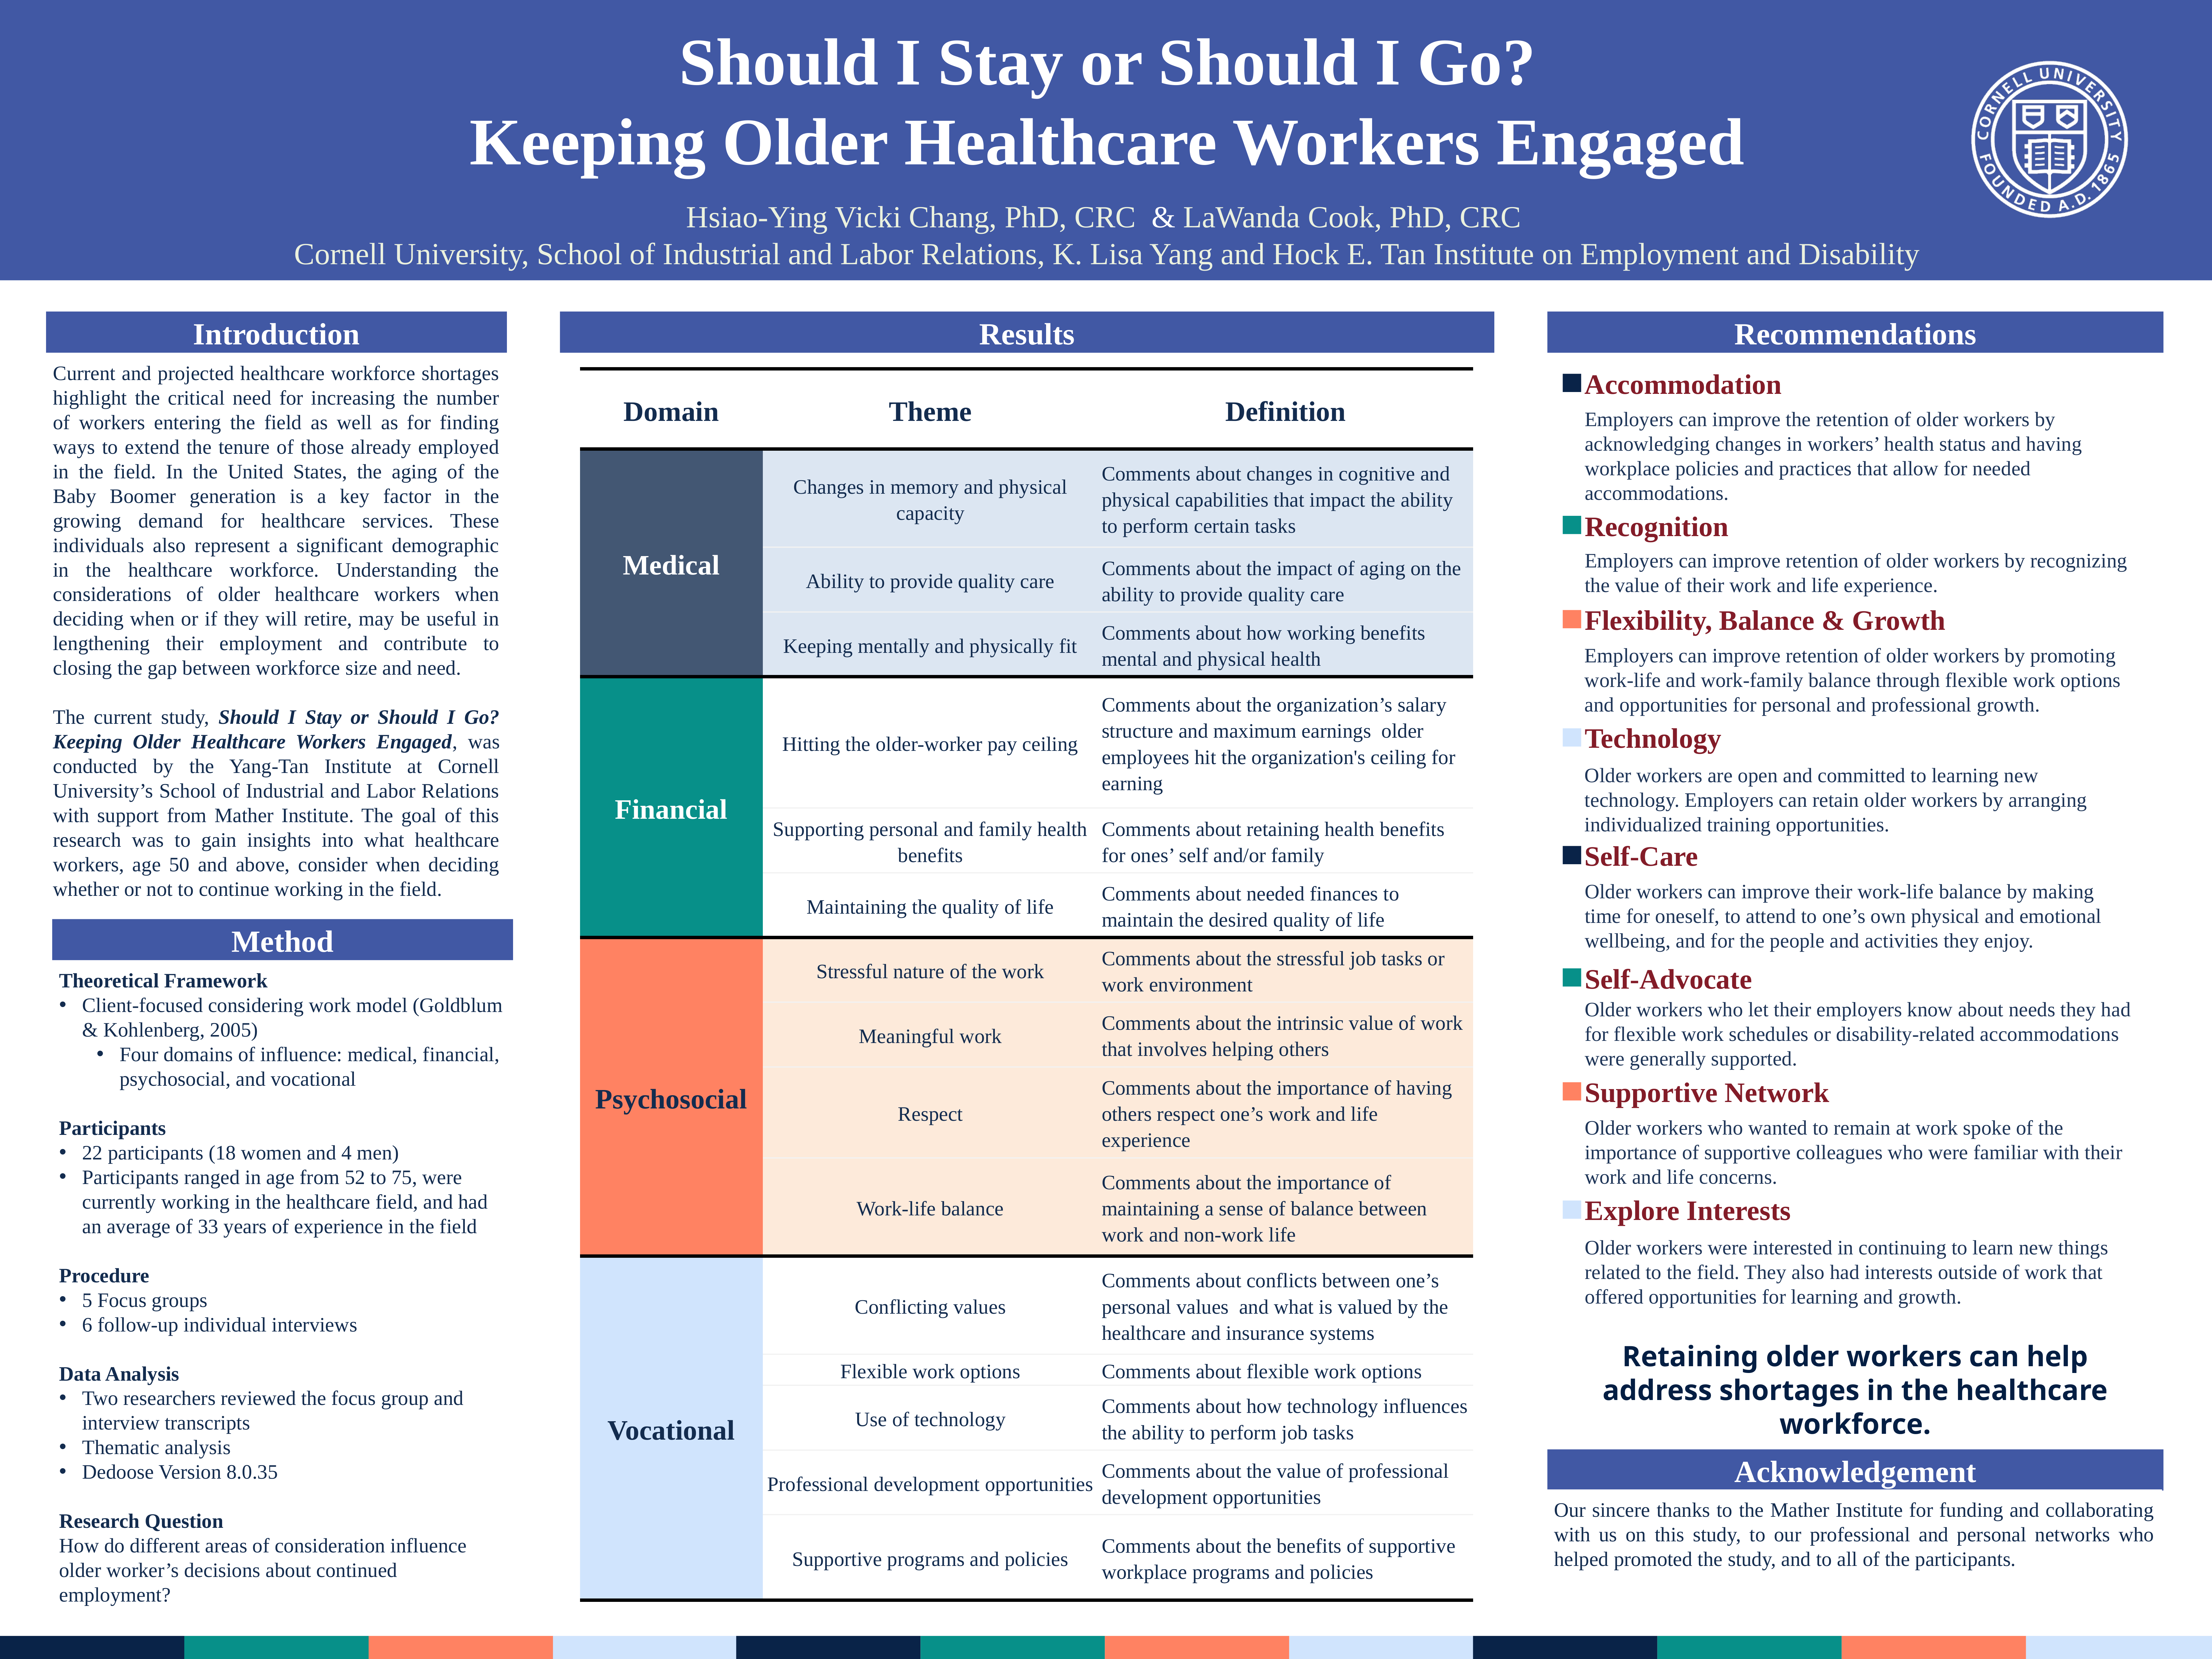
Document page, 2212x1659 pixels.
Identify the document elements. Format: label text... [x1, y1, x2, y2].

table_header Theme [763, 371, 1098, 447]
text_box Employers can improve retention of older workers by promoting work-life and work-family balance through flexible work options and opportunities for personal and professional growth. [1580, 640, 2138, 718]
text_box Explore Interests [1580, 1190, 2029, 1228]
text_box Our sincere thanks to the Mather Institute for funding and collaborating with us on this study, to our professional and personal networks who helped promoted the study, and to all of the participants. [1547, 1489, 2162, 1577]
table_cell Comments about the impact of aging on the ability to provide quality care [1098, 548, 1473, 611]
text_box [1104, 1635, 1288, 1659]
text_box Recommendations [1547, 311, 2164, 353]
table_cell Changes in memory and physical capacity [763, 451, 1098, 547]
text_box [1562, 728, 1580, 747]
table_cell Comments about the intrinsic value of work that involves helping others [1098, 1003, 1473, 1066]
table_cell Comments about the organization’s salary structure and maximum earnings older employees hit the organization's ceiling for earning [1098, 678, 1473, 807]
text_box Employers can improve retention of older workers by recognizing the value of their work and life experience. [1580, 545, 2139, 598]
text_box Method [52, 919, 514, 961]
text_box Older workers who wanted to remain at work spoke of the importance of supportive colleagues who were familiar with their work and life concerns. [1580, 1112, 2131, 1190]
picture [1940, 44, 2162, 235]
table_cell Professional development opportunities [763, 1451, 1098, 1514]
text_box Current and projected healthcare workforce shortages highlight the critical need for increasing the number of workers entering the field as well as for finding ways to extend the tenure of those already employed in the field. In the United States, the aging of the Baby Boomer generation is a key factor in the growing demand for healthcare services. These individuals also represent a significant demographic in the healthcare workforce. Understanding the considerations of older healthcare workers when deciding when or if they will retire, may be useful in lengthening their employment and contribute to closing the gap between workforce size and need. The current study, Should I Stay or Should I Go? Keeping Older Healthcare Workers Engaged, was conducted by the Yang-Tan Institute at Cornell University’s School of Industrial and Labor Relations with support from Mather Institute. The goal of this research was to gain insights into what healthcare workers, age 50 and above, consider when deciding whether or not to continue working in the field. [46, 353, 507, 907]
table_cell Comments about how technology influences the ability to perform job tasks [1098, 1386, 1473, 1449]
text_box [1562, 373, 1580, 393]
text_box [1562, 610, 1580, 629]
text_box [1841, 1635, 2026, 1659]
table_cell Comments about needed finances to maintain the desired quality of life [1098, 873, 1473, 936]
text_box [1562, 968, 1580, 987]
text_box Results [559, 311, 1495, 353]
text_box Retaining older workers can help address shortages in the healthcare workforce. [1568, 1336, 2143, 1442]
text_box [735, 1635, 920, 1659]
table_cell Conflicting values [763, 1258, 1098, 1354]
text_box Self-Advocate [1580, 958, 1790, 994]
text_box [1562, 1082, 1580, 1101]
text_box [2026, 1635, 2212, 1659]
text_box [184, 1635, 368, 1659]
text_box [920, 1635, 1104, 1659]
table_cell Comments about the importance of having others respect one’s work and life experience [1098, 1068, 1473, 1157]
table_cell Hitting the older-worker pay ceiling [763, 678, 1098, 807]
text_box Acknowledgement [1547, 1449, 2164, 1491]
table_cell Ability to provide quality care [763, 548, 1098, 611]
text_box [0, 1635, 184, 1659]
text_box [1472, 1635, 1657, 1659]
table_cell Comments about conflicts between one’s personal values and what is valued by the healthcare and insurance systems [1098, 1258, 1473, 1354]
text_box [1562, 515, 1580, 535]
table_cell Respect [763, 1068, 1098, 1157]
table_cell Keeping mentally and physically fit [763, 613, 1098, 675]
text_box Recognition [1580, 506, 1790, 544]
text_box Flexibility, Balance & Growth [1580, 599, 2029, 638]
table_header Domain [580, 371, 763, 447]
table_cell Meaningful work [763, 1003, 1098, 1066]
table_cell Comments about the importance of maintaining a sense of balance between work and non-work life [1098, 1159, 1473, 1254]
text_box Employers can improve the retention of older workers by acknowledging changes in workers’ health status and having workplace policies and practices that allow for needed accommodations. [1580, 403, 2139, 506]
text_box [1288, 1635, 1472, 1659]
table_cell Psychosocial [580, 939, 763, 1254]
table_cell Supporting personal and family health benefits [763, 809, 1098, 872]
table_cell Supportive programs and policies [763, 1515, 1098, 1598]
text_box Theoretical Framework Client-focused considering work model (Goldblum & Kohlenberg, 2005) Four domains of influence: medical, financial, psychosocial, and vocational Participants 22 participants (18 women and 4 men) Participants ranged in age from 52 to 75, were currently working in the healthcare field, and had an average of 33 years of experience in the field Procedure 5 Focus groups 6 follow-up individual interviews Data Analysis Two researchers reviewed the focus group and interview transcripts Thematic analysis Dedoose Version 8.0.35 Research Question How do different areas of consideration influence older worker’s decisions about continued employment? [52, 960, 513, 1613]
table_cell Maintaining the quality of life [763, 873, 1098, 936]
text_box Accommodation [1580, 363, 1830, 402]
table_cell Comments about flexible work options [1098, 1355, 1473, 1385]
table_cell Comments about the value of professional development opportunities [1098, 1451, 1473, 1514]
table_cell Comments about the stressful job tasks or work environment [1098, 939, 1473, 1002]
text_box Should I Stay or Should I Go? Keeping Older Healthcare Workers Engaged [68, 0, 2147, 196]
text_box Older workers are open and committed to learning new technology. Employers can retain older workers by arranging individualized training opportunities. [1580, 759, 2136, 838]
table_cell Medical [580, 451, 763, 675]
text_box Older workers can improve their work-life balance by making time for oneself, to attend to one’s own physical and emotional wellbeing, and for the people and activities they enjoy. [1580, 876, 2139, 954]
table_cell Comments about how working benefits mental and physical health [1098, 613, 1473, 675]
table_cell Stressful nature of the work [763, 939, 1098, 1002]
text_box Technology [1580, 718, 1790, 756]
table_cell Use of technology [763, 1386, 1098, 1449]
text_box Introduction [45, 311, 508, 353]
table_cell Vocational [580, 1258, 763, 1598]
text_box Older workers were interested in continuing to learn new things related to the field. They also had interests outside of work that offered opportunities for learning and growth. [1580, 1232, 2130, 1310]
table_cell Comments about changes in cognitive and physical capabilities that impact the ability to perform certain tasks [1098, 451, 1473, 547]
text_box [1562, 845, 1580, 865]
text_box [1657, 1635, 1841, 1659]
text_box Older workers who let their employers know about needs they had for flexible work schedules or disability-related accommodations were generally supported. [1580, 994, 2139, 1072]
text_box [1562, 1200, 1580, 1219]
table_header Definition [1098, 371, 1473, 447]
table_cell Flexible work options [763, 1355, 1098, 1385]
text_box Supportive Network [1580, 1072, 2029, 1110]
table_cell Work-life balance [763, 1159, 1098, 1254]
text_box Hsiao-Ying Vicki Chang, PhD, CRC & LaWanda Cook, PhD, CRC Cornell University, School of Industrial and Labor Relations, K. Lisa Yang and Hock E. Tan Institute on Employment and Disability [238, 190, 1977, 277]
table_cell Financial [580, 678, 763, 936]
table_cell Comments about retaining health benefits for ones’ self and/or family [1098, 809, 1473, 872]
text_box [368, 1635, 552, 1659]
table_cell Comments about the benefits of supportive workplace programs and policies [1098, 1515, 1473, 1598]
text_box [552, 1635, 735, 1659]
text_box Self-Care [1580, 836, 1830, 874]
